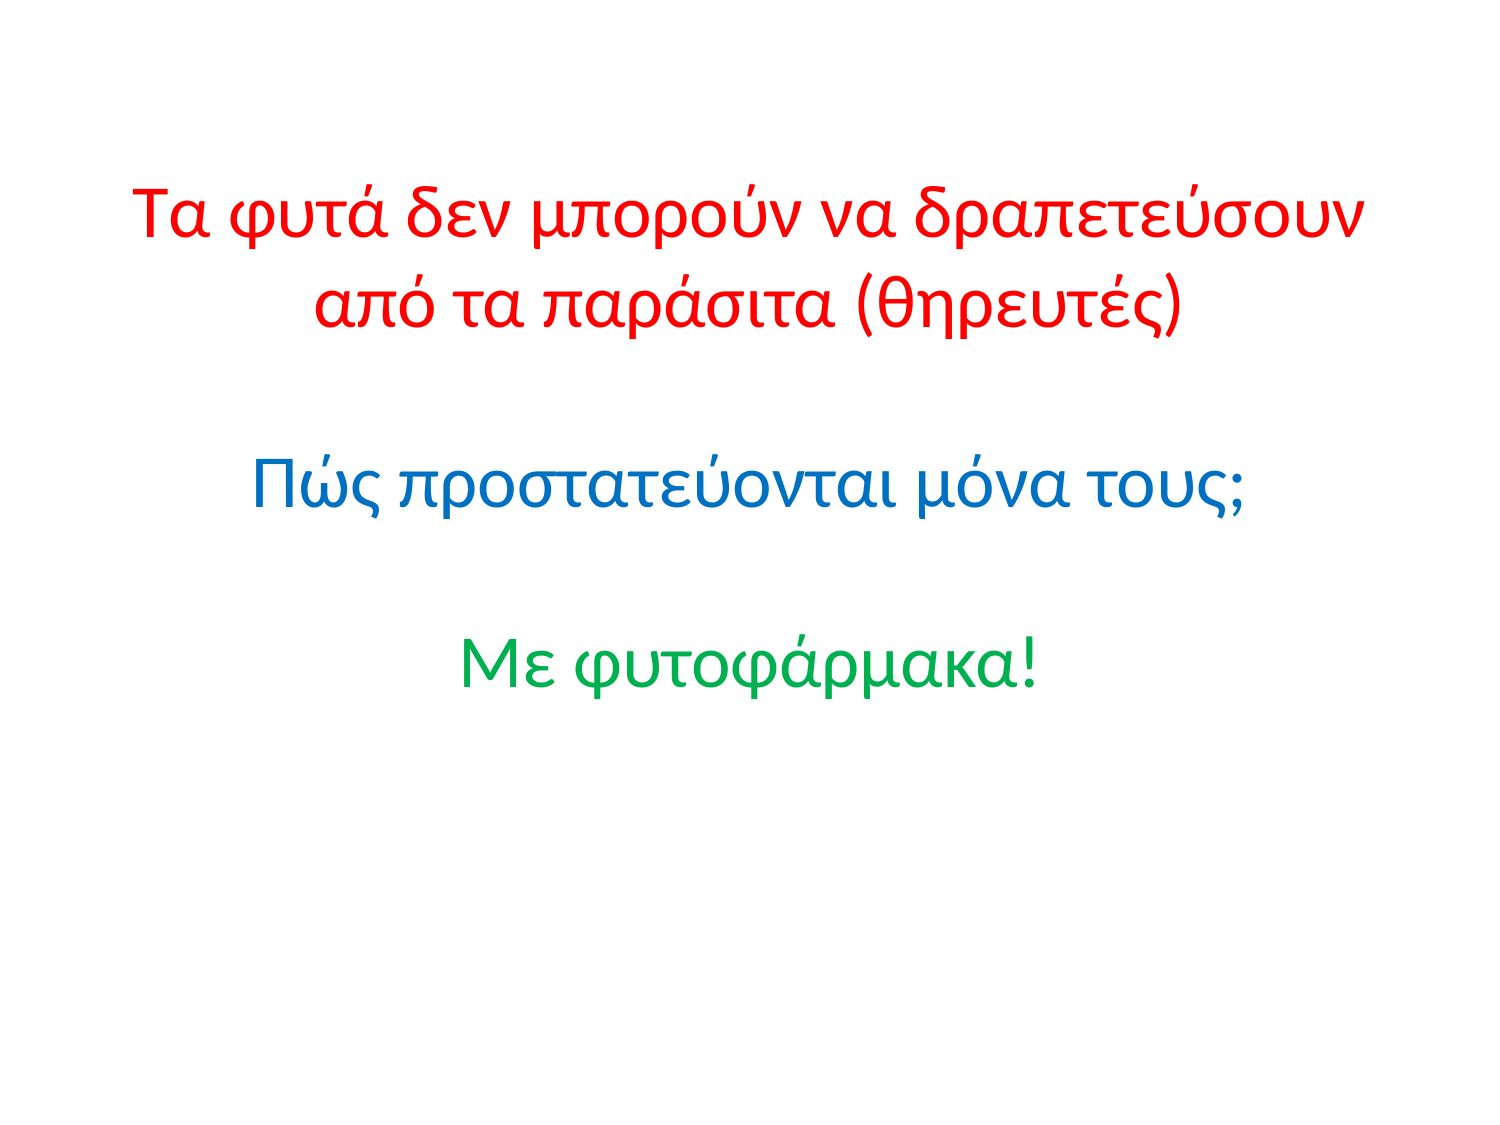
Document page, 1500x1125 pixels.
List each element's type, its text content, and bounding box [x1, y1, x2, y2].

text_box Τα φυτά δεν μπορούν να δραπετεύσουν από τα παράσιτα (θηρευτές) Πώς προστατεύονται μόνα τους; Με φυτοφάρμακα! [115, 155, 1385, 710]
